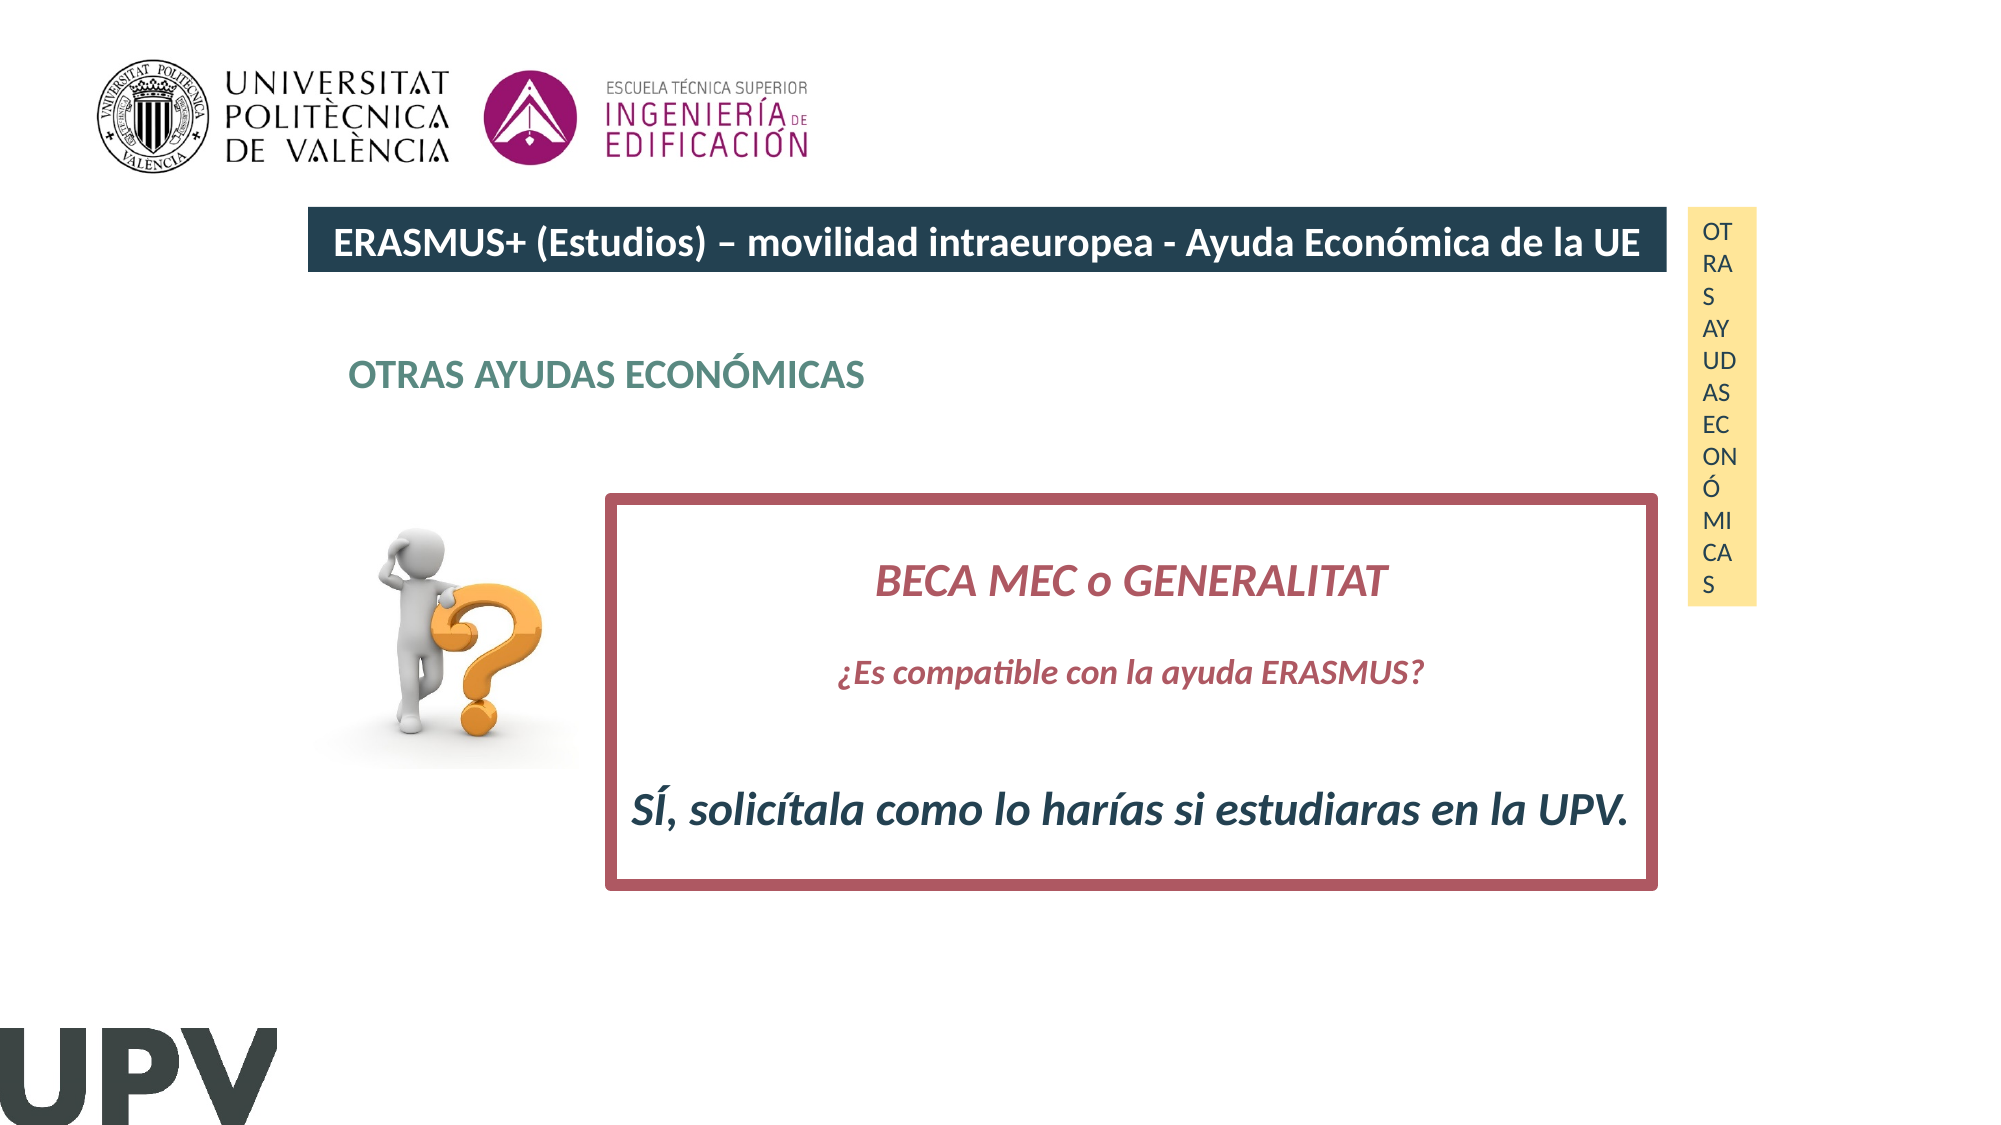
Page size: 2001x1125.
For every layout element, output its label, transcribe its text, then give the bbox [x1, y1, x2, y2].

picture [96, 57, 821, 180]
text_box BECA MEC o GENERALITAT ¿Es compatible con la ayuda ERASMUS? SÍ, solicítala como lo harías si estudiaras en la UPV. [611, 498, 1652, 885]
text_box ERASMUS+ (Estudios) – movilidad intraeuropea - Ayuda Económica de la UE [308, 206, 1667, 272]
picture [0, 1028, 277, 1125]
text_box OTRAS AYUDAS ECONÓMICAS [333, 303, 1667, 440]
text_box OTRAS AYUDAS ECONÓMICAS [1687, 206, 1757, 607]
picture [311, 501, 579, 769]
